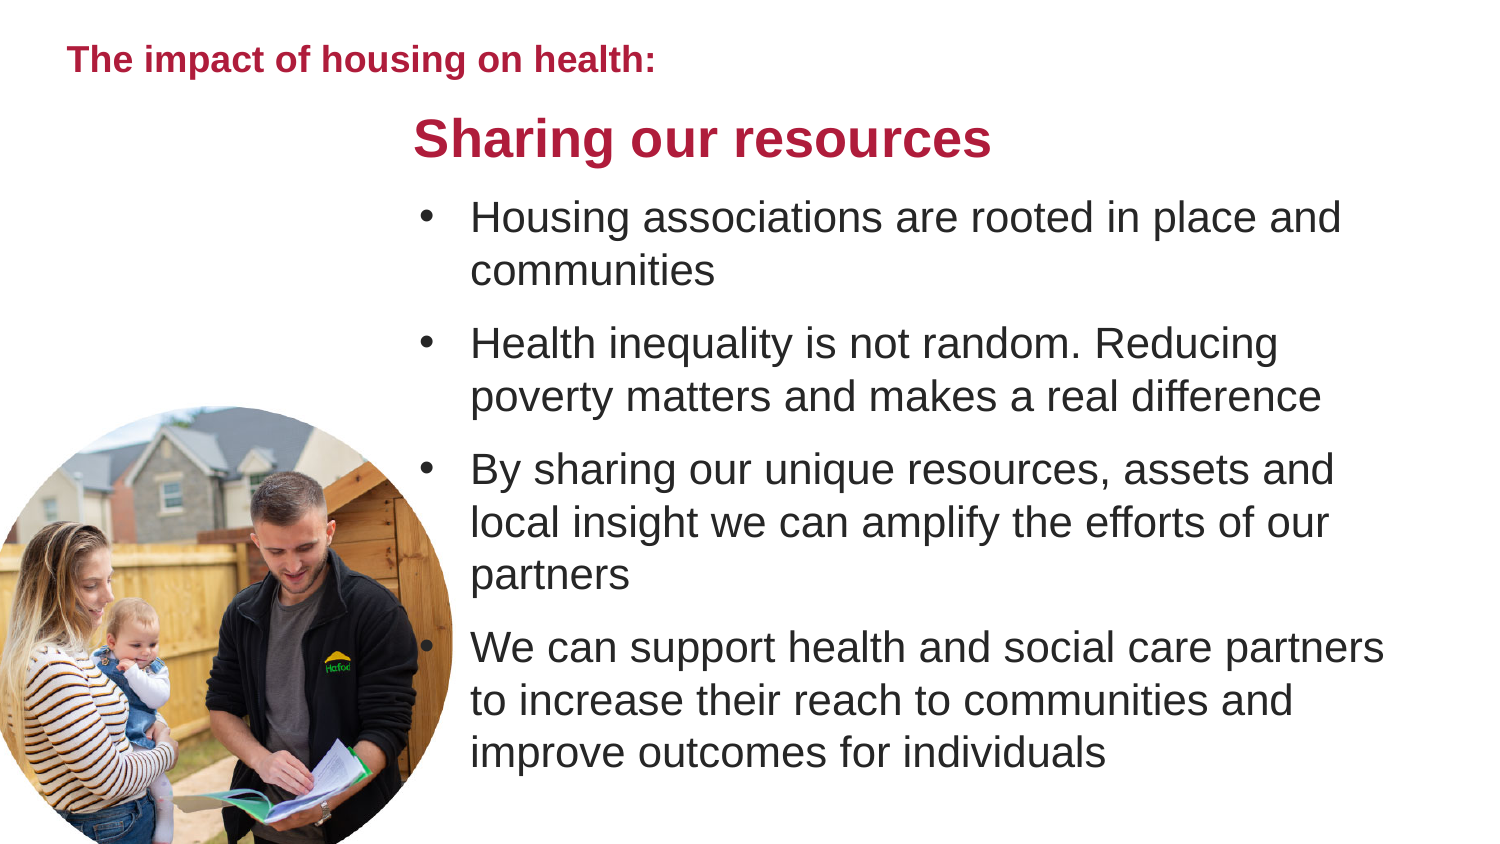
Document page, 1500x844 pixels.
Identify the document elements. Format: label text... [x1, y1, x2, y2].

text_box The impact of housing on health: [51, 20, 1263, 82]
text_box Sharing our resources Housing associations are rooted in place and communities Health inequality is not random. Reducing poverty matters and makes a real difference By sharing our unique resources, assets and local insight we can amplify the efforts of our partners We can support health and social care partners to increase their reach to communities and improve outcomes for individuals [398, 88, 1414, 807]
picture [0, 395, 462, 844]
